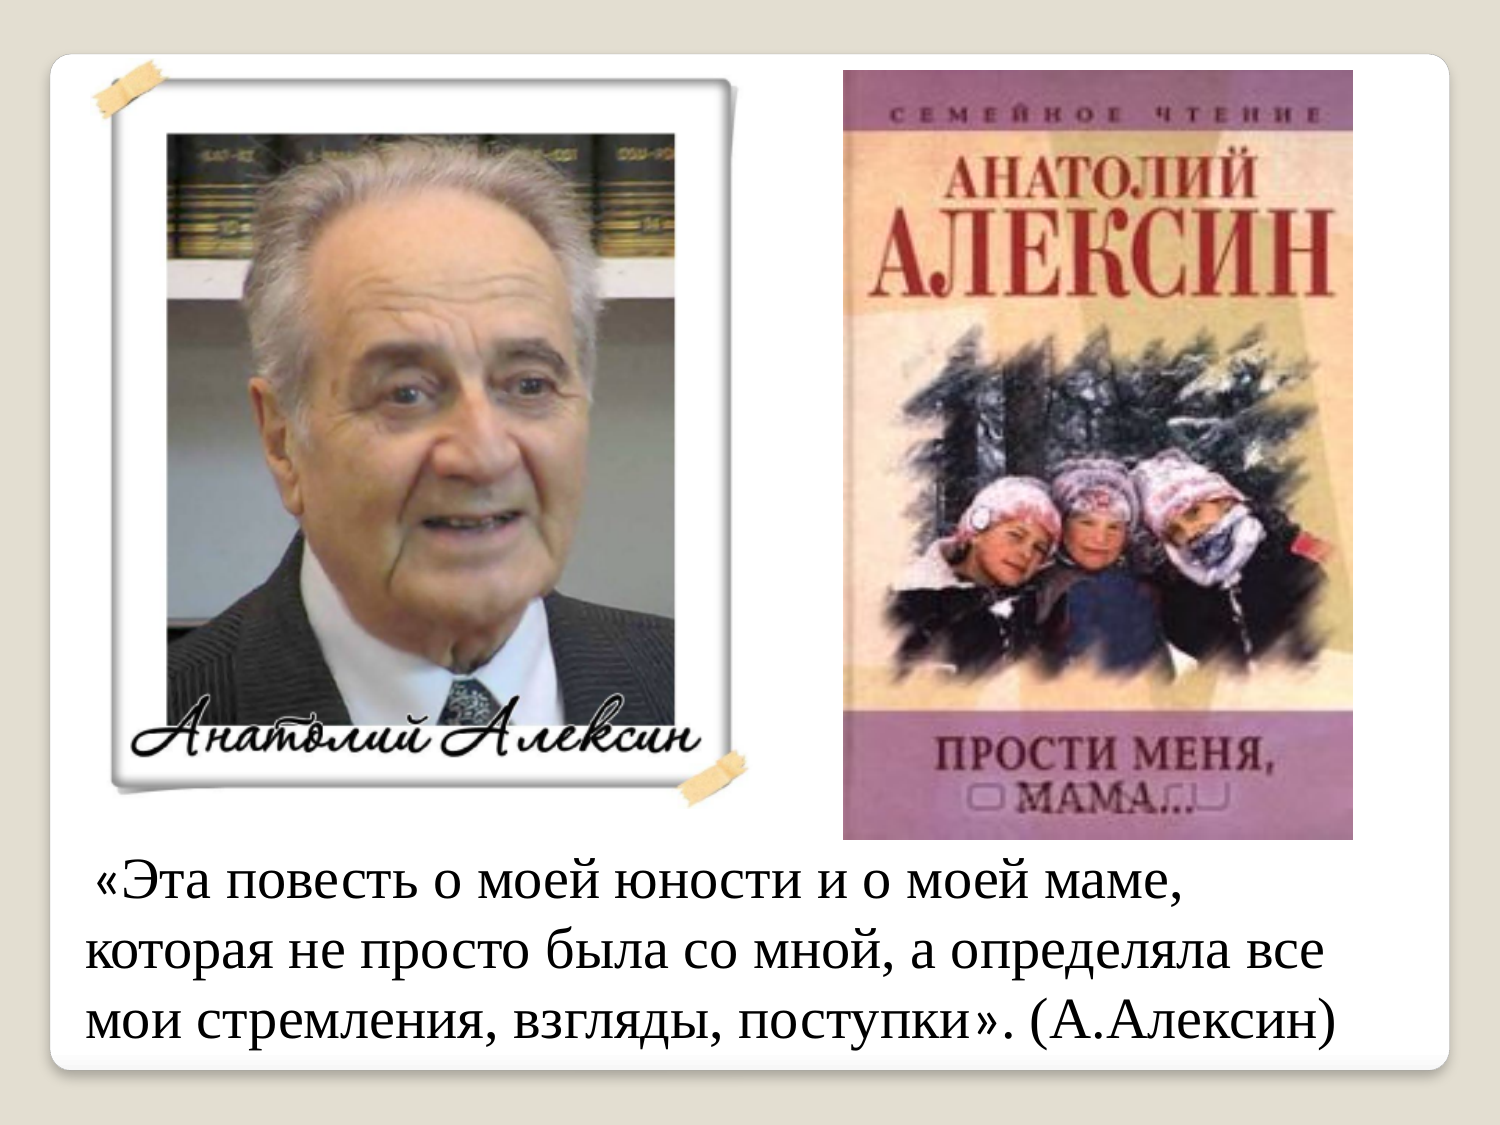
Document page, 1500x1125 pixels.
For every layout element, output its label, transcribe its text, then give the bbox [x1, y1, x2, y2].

picture [89, 58, 754, 809]
text_box «Эта повесть о моей юности и о моей маме, которая не просто была со мной, а определяла все мои стремления, взгляды, поступки». (А.Алексин) [70, 833, 1395, 1058]
picture [843, 70, 1353, 840]
